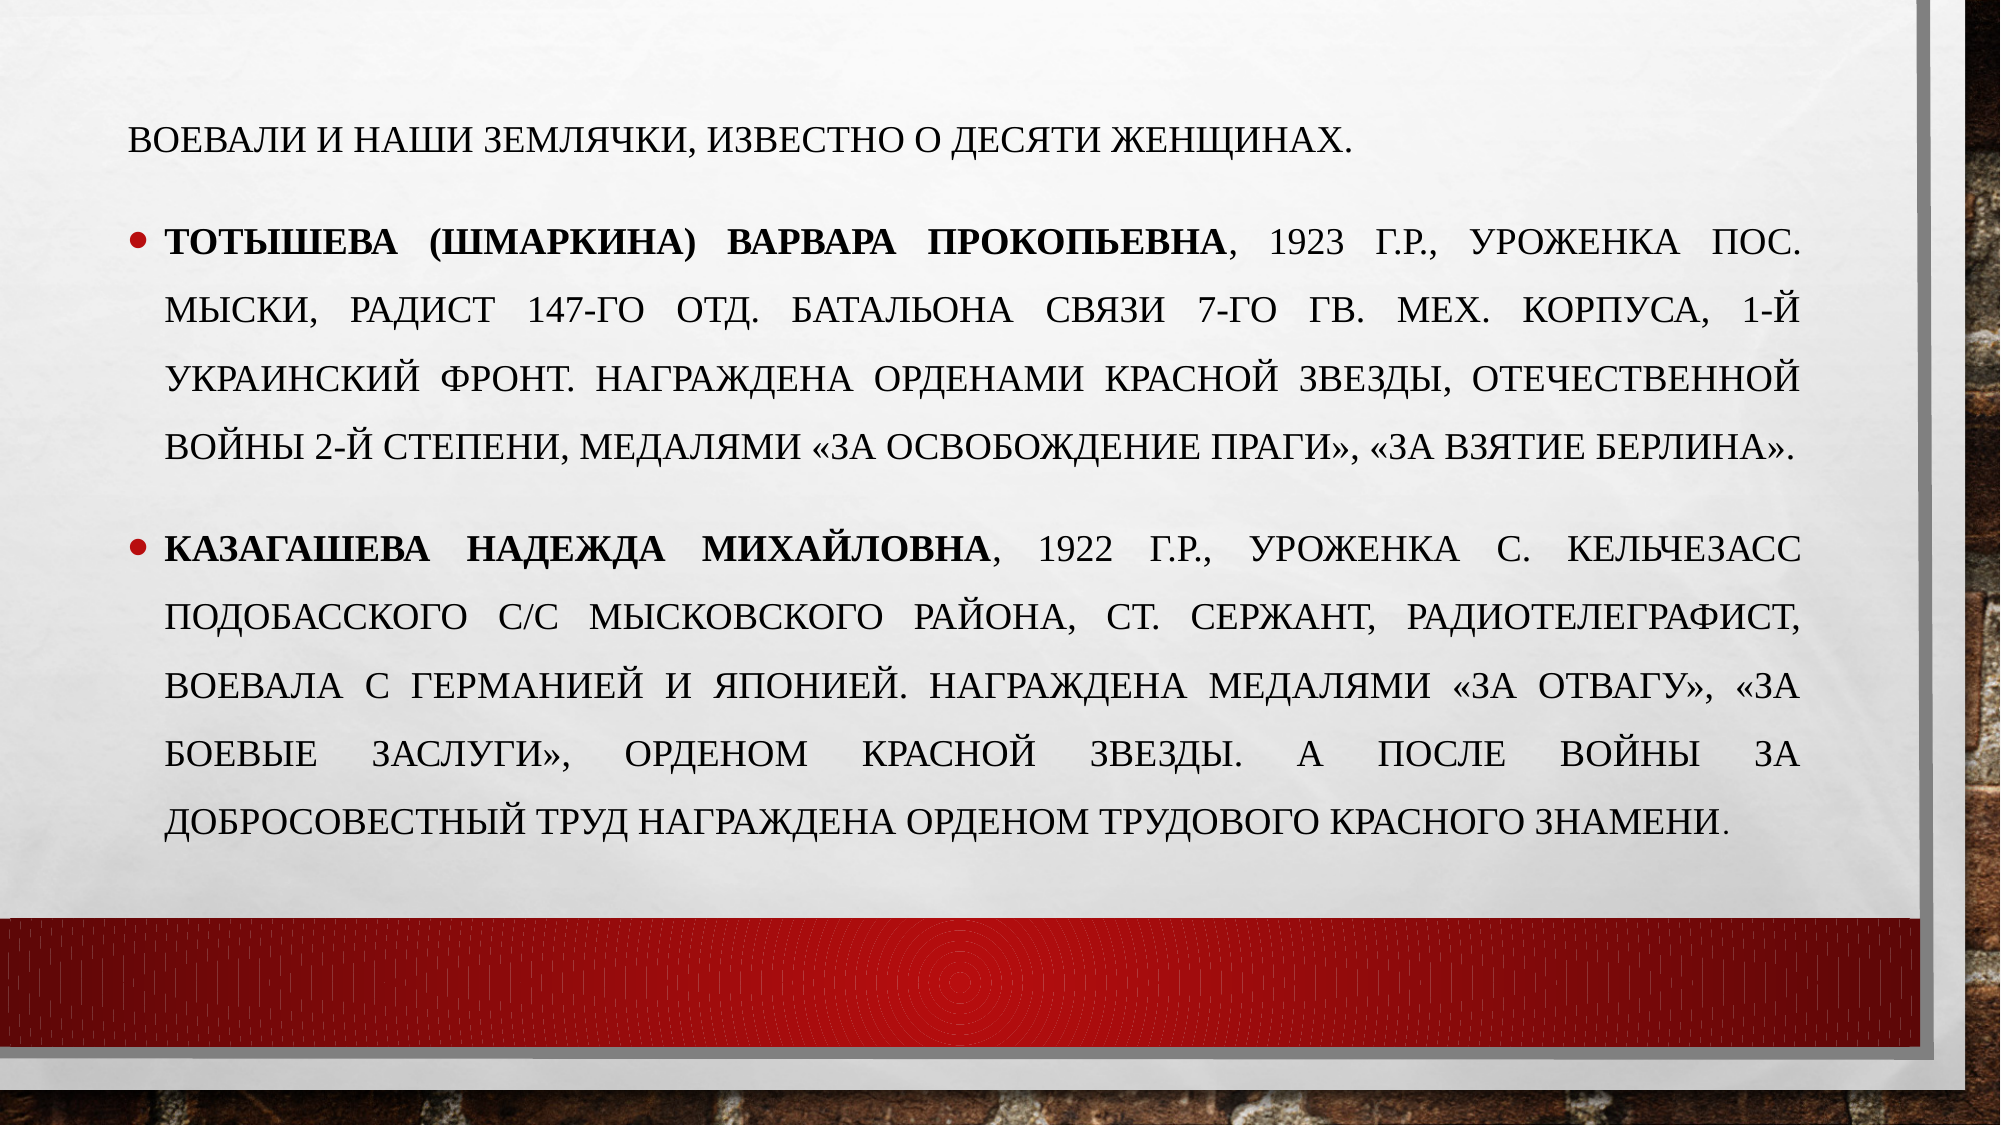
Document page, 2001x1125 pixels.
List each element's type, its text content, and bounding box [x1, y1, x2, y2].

list Воевали и наши землячки, известно о десяти женщинах. Тотышева (Шмаркина) Варвара Прокопьевна, 1923 г.р., уроженка пос. Мыски, радист 147-го отд. батальона связи 7-го Гв. мех. корпуса, 1-й Украинский фронт. Награждена орденами Красной Звезды, Отечественной войны 2-й степени, медалями «За освобождение Праги», «За взятие Берлина». Казагашева Надежда Михайловна, 1922 г.р., уроженка с. Кельчезасс Подобасского с/с Мысковского района, ст. сержант, радиотелеграфист, воевала с Германией и Японией. Награждена медалями «За отвагу», «За боевые заслуги», орденом Красной Звезды. А после войны за добросовестный труд награждена орденом Трудового Красного Знамени. [112, 52, 1818, 882]
picture [0, 0, 2000, 1125]
